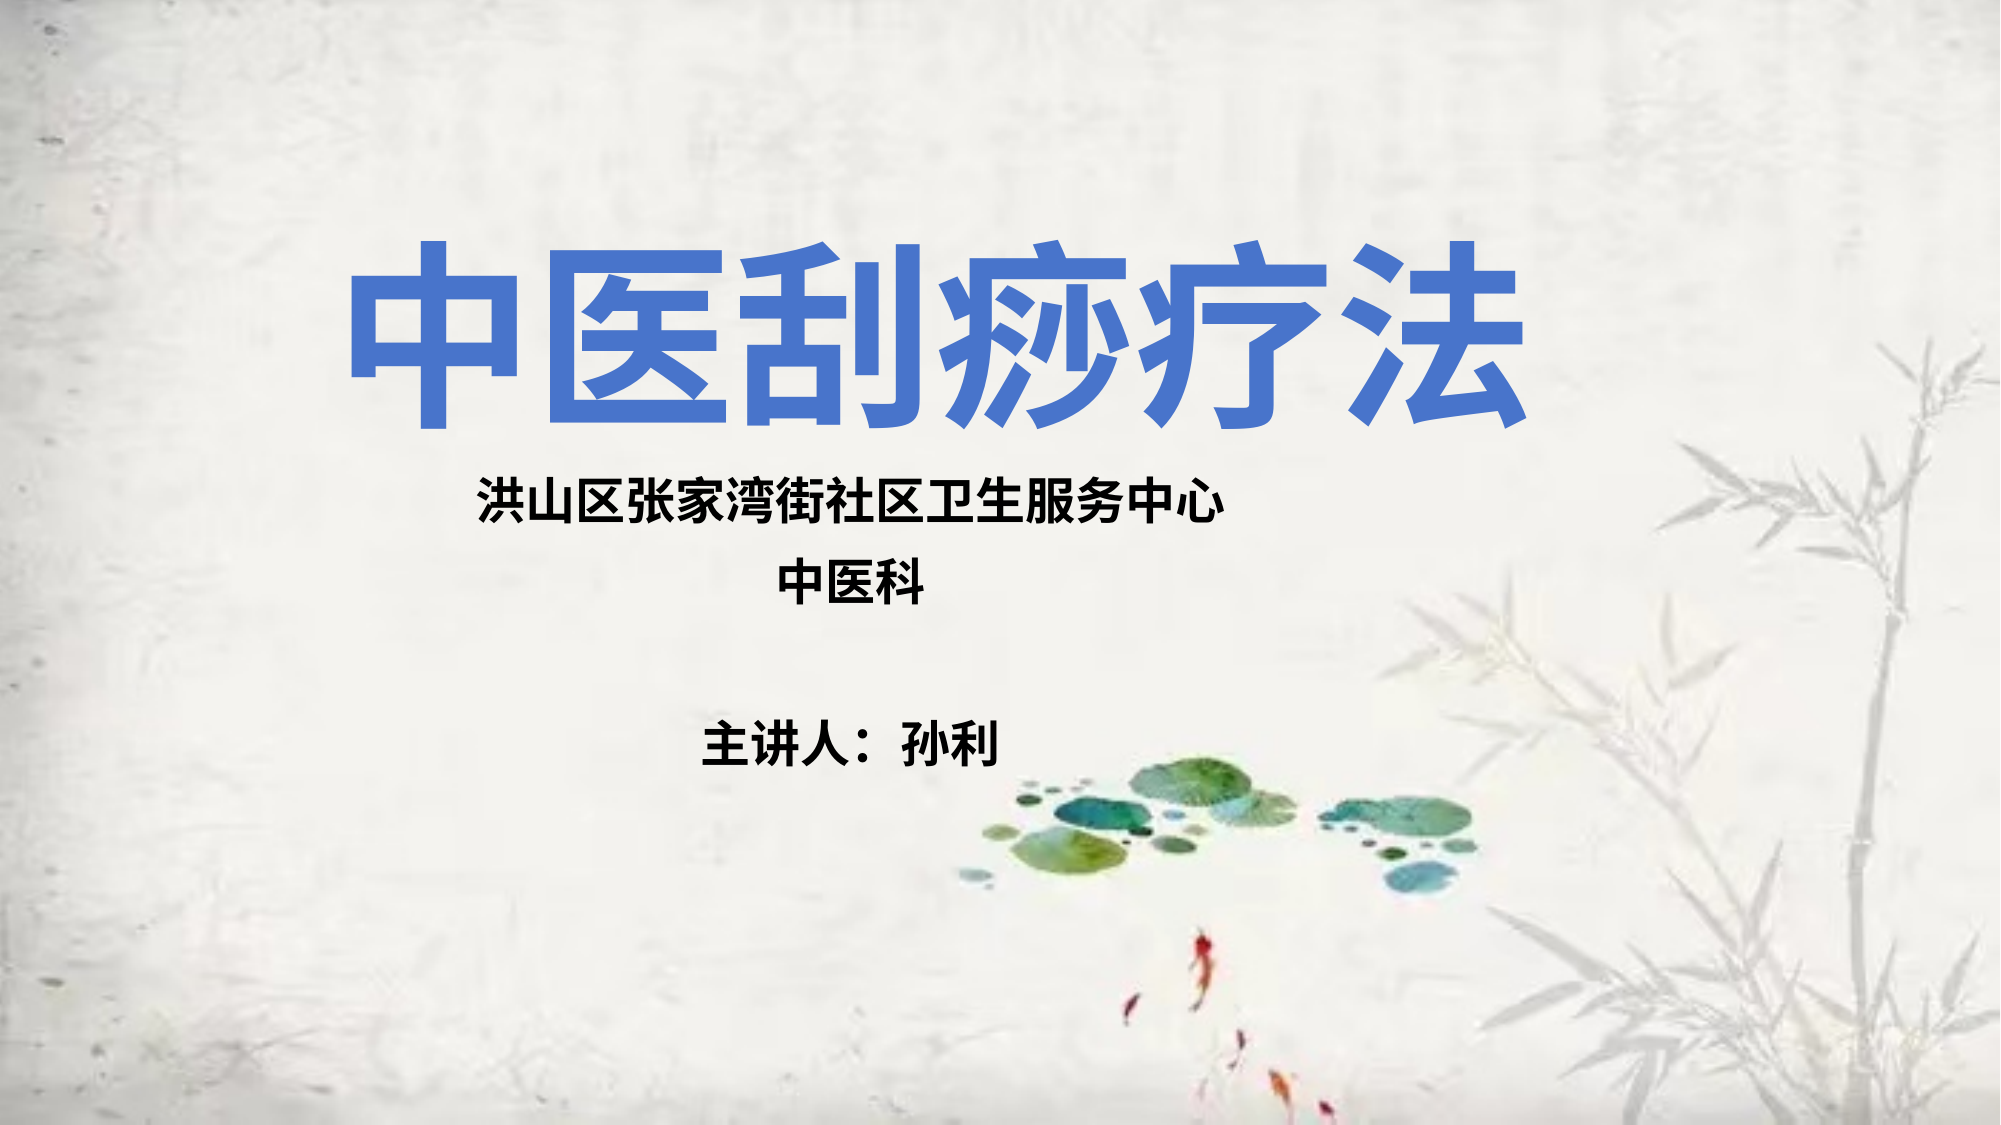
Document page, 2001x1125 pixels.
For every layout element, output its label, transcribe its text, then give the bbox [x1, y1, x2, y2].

title 中医刮痧疗法 [184, 185, 1685, 463]
picture [0, 0, 2001, 1125]
subtitle 洪山区张家湾街社区卫生服务中心 中医科 主讲人：孙利 [100, 462, 1601, 828]
